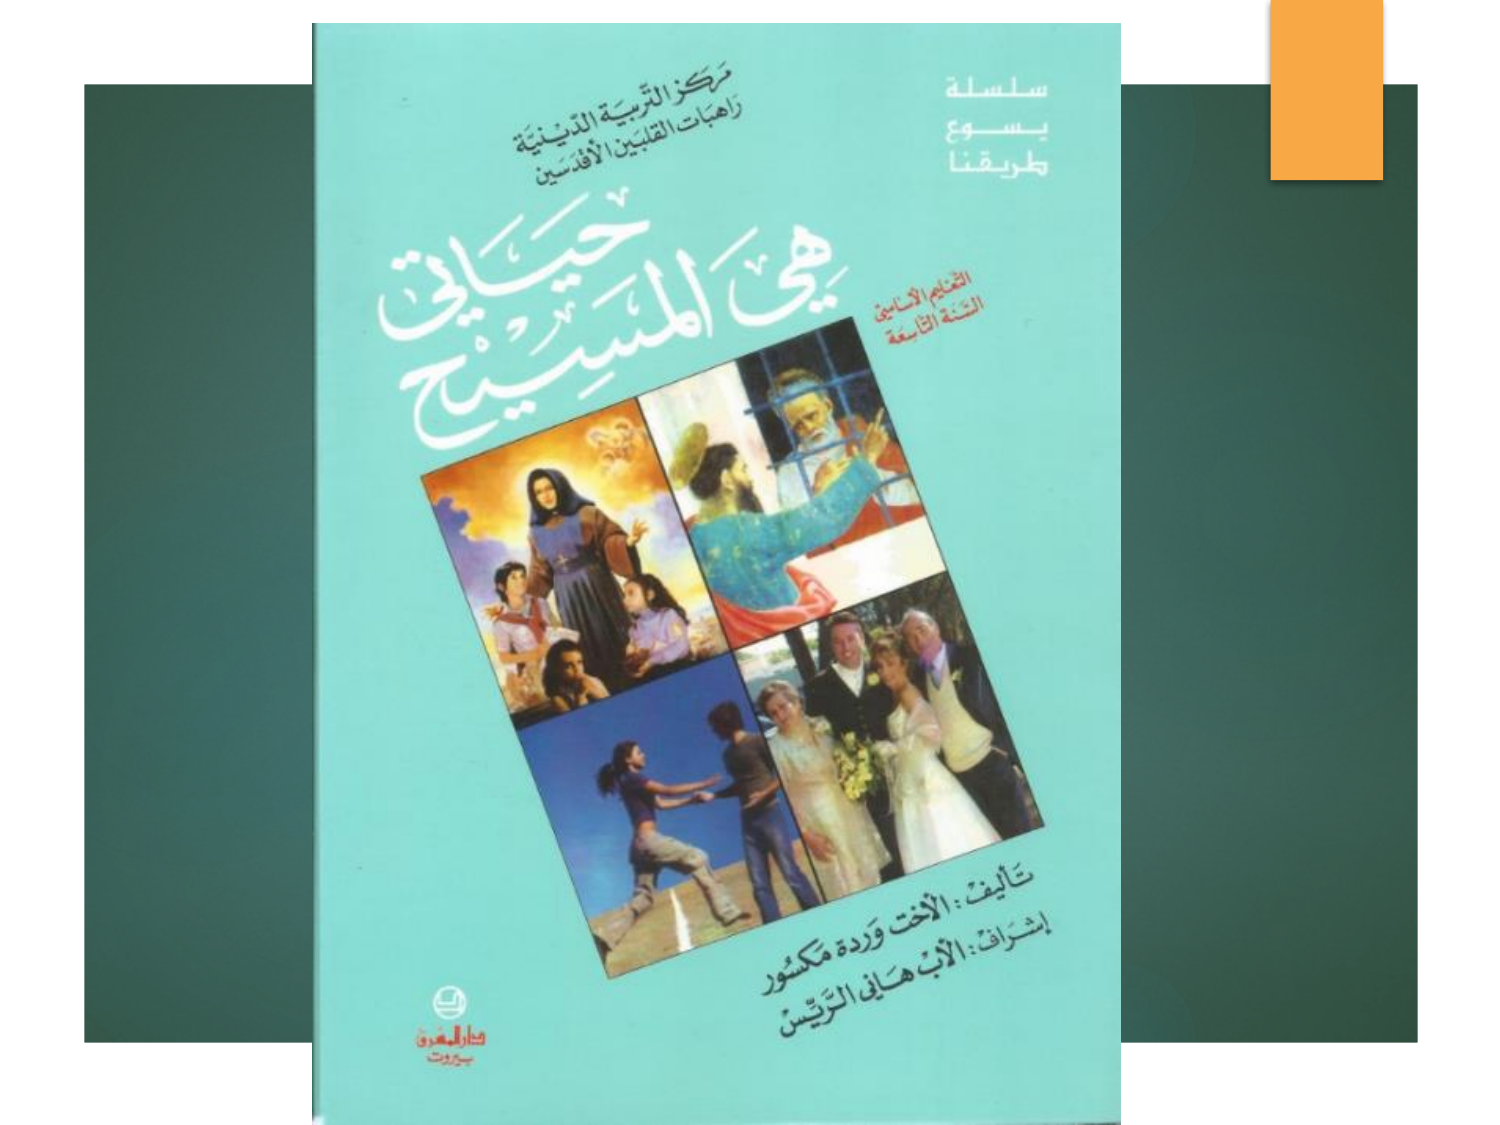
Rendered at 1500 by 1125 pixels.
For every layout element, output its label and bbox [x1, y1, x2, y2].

picture [312, 23, 1121, 1125]
